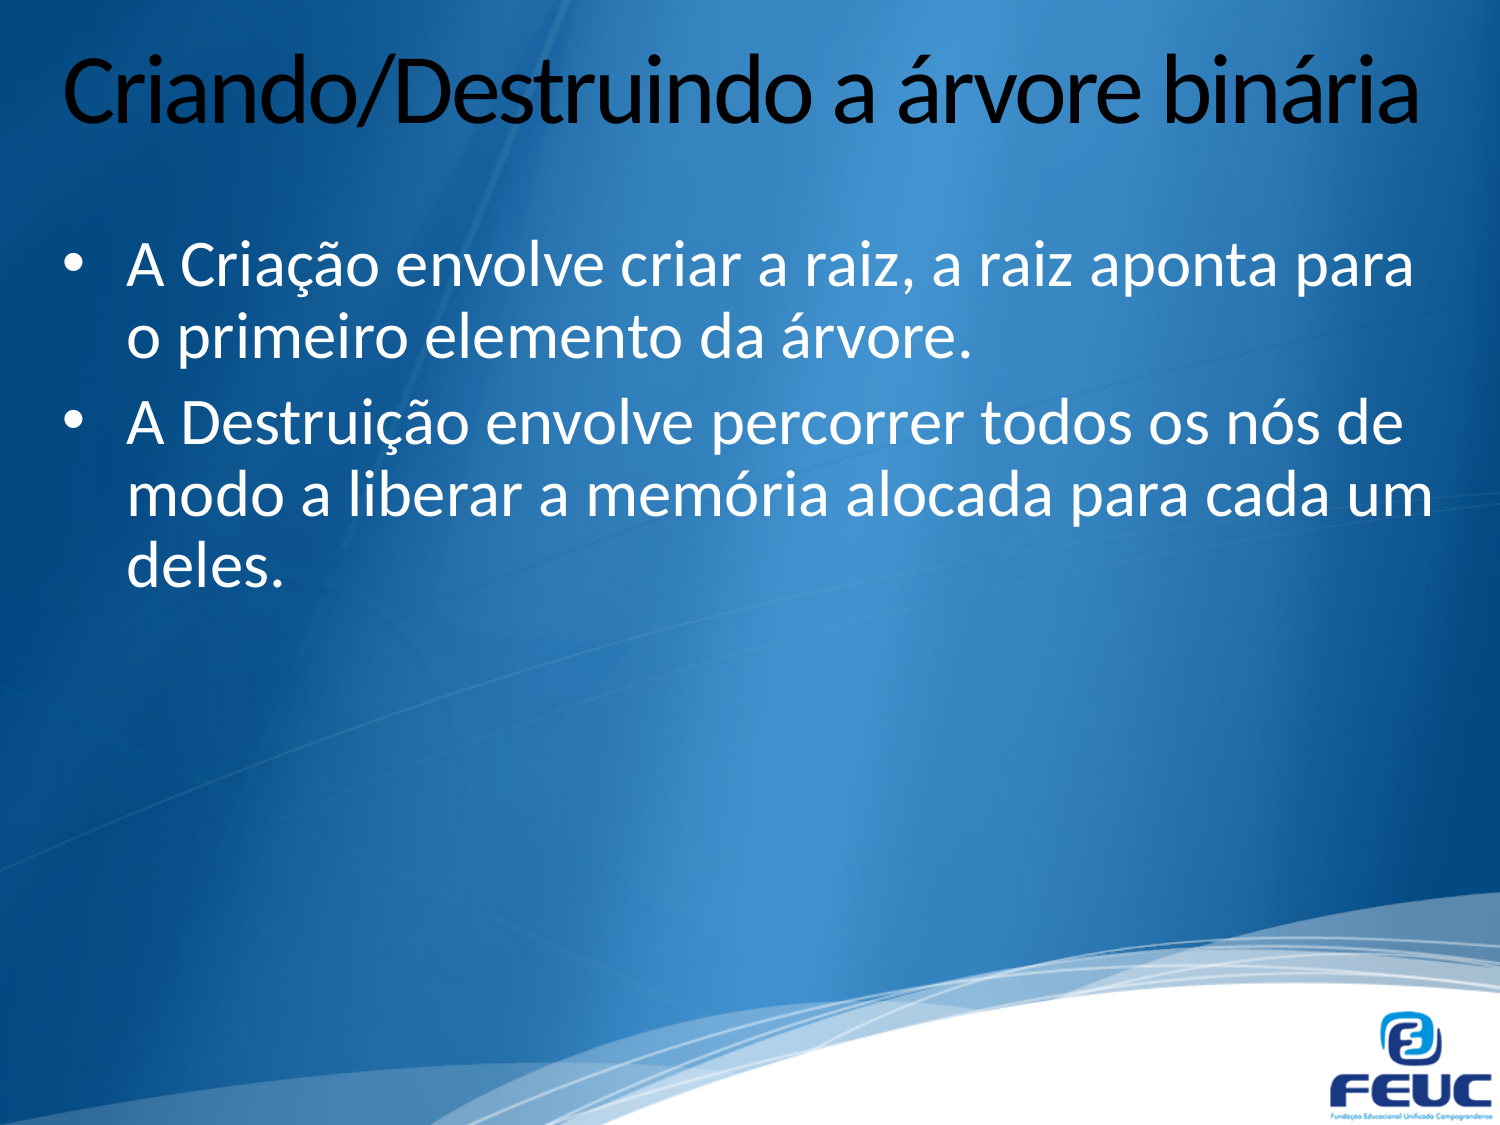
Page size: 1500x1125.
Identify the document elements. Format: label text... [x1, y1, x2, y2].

text_box A Criação envolve criar a raiz, a raiz aponta para o primeiro elemento da árvore. A Destruição envolve percorrer todos os nós de modo a liberar a memória alocada para cada um deles. [61, 229, 1438, 603]
title Criando/Destruindo a árvore binária [62, 37, 1438, 147]
picture [0, 0, 1500, 1125]
